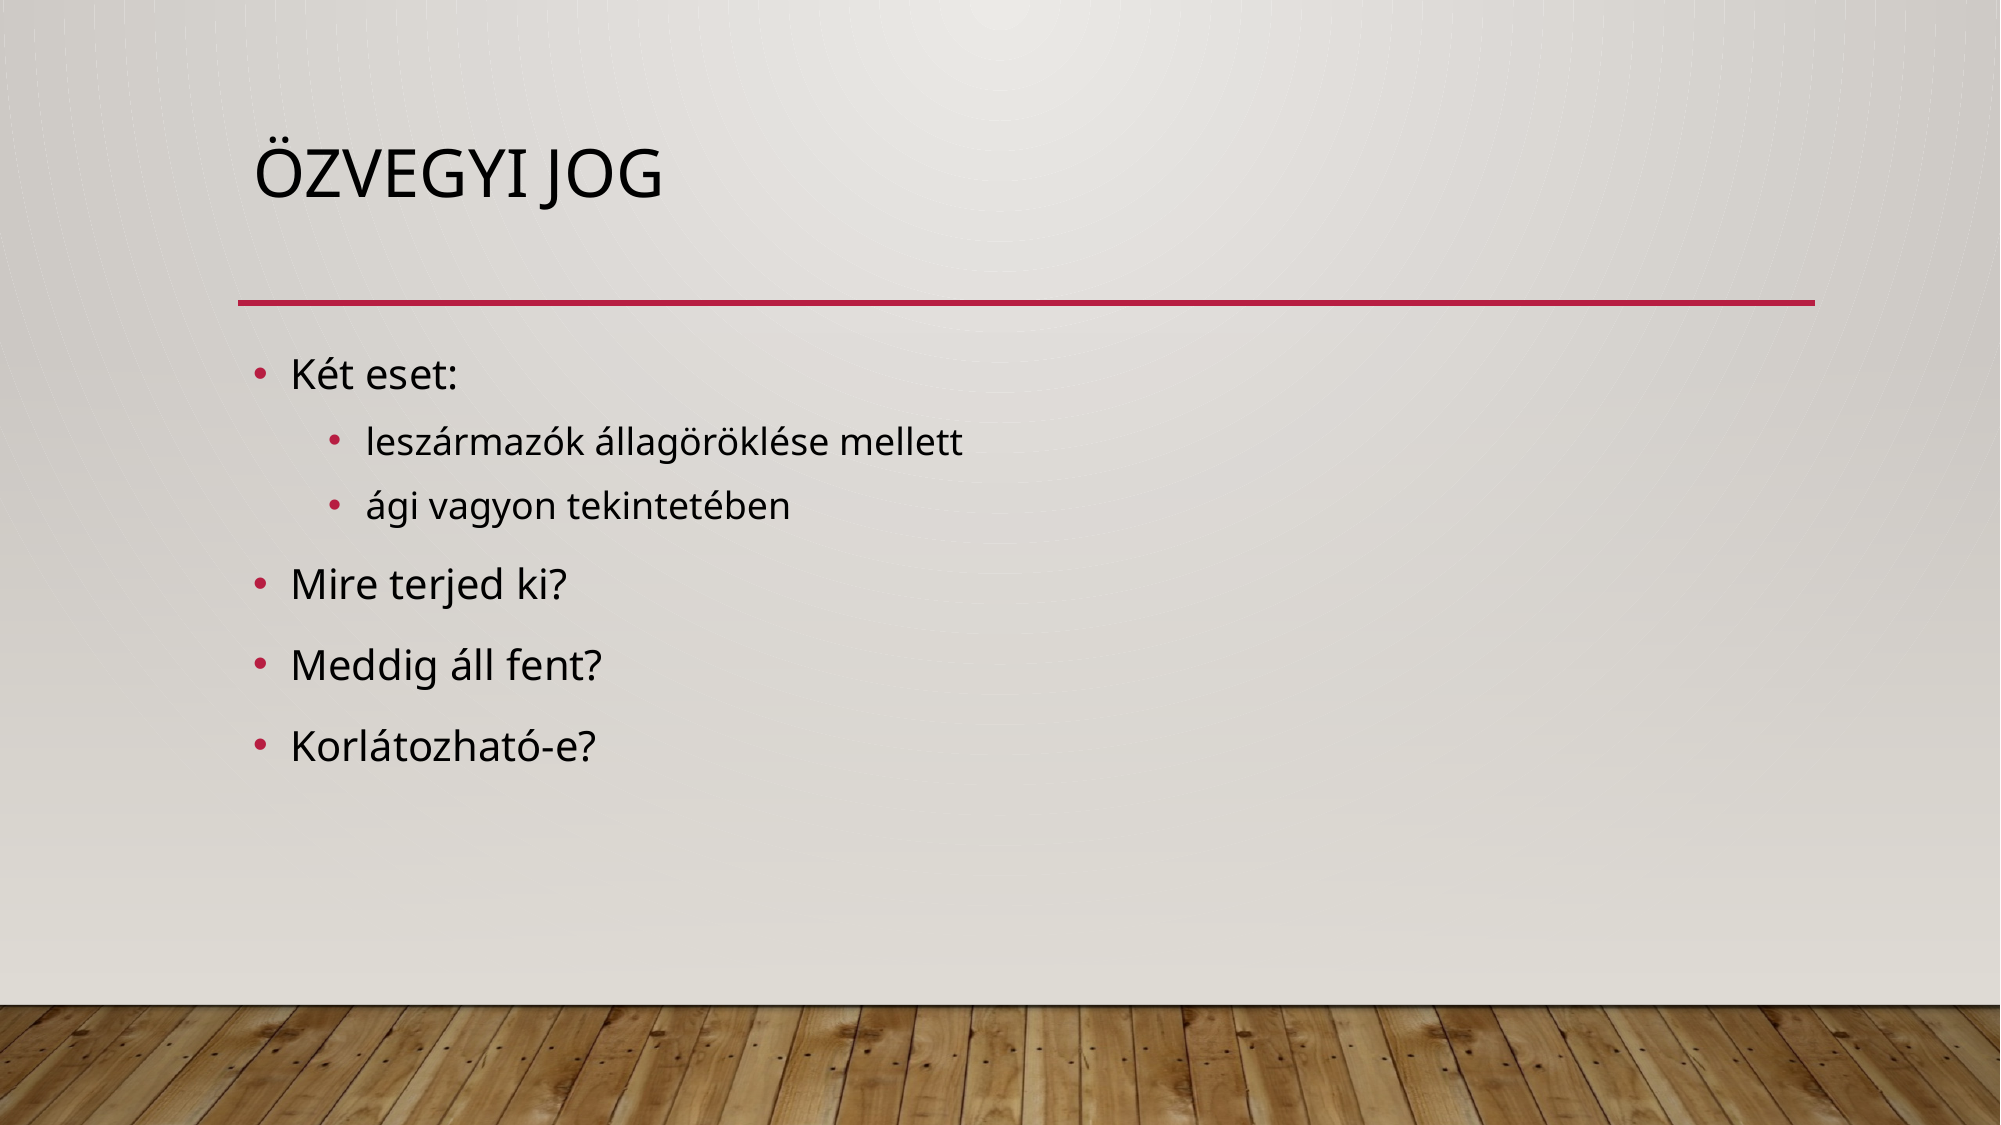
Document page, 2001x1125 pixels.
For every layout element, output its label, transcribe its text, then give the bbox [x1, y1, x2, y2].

title Özvegyi jog [238, 131, 1814, 305]
list Két eset: leszármazók állagöröklése mellett ági vagyon tekintetében Mire terjed ki? Meddig áll fent? Korlátozható-e? [238, 330, 1814, 897]
picture [0, 1005, 2000, 1125]
